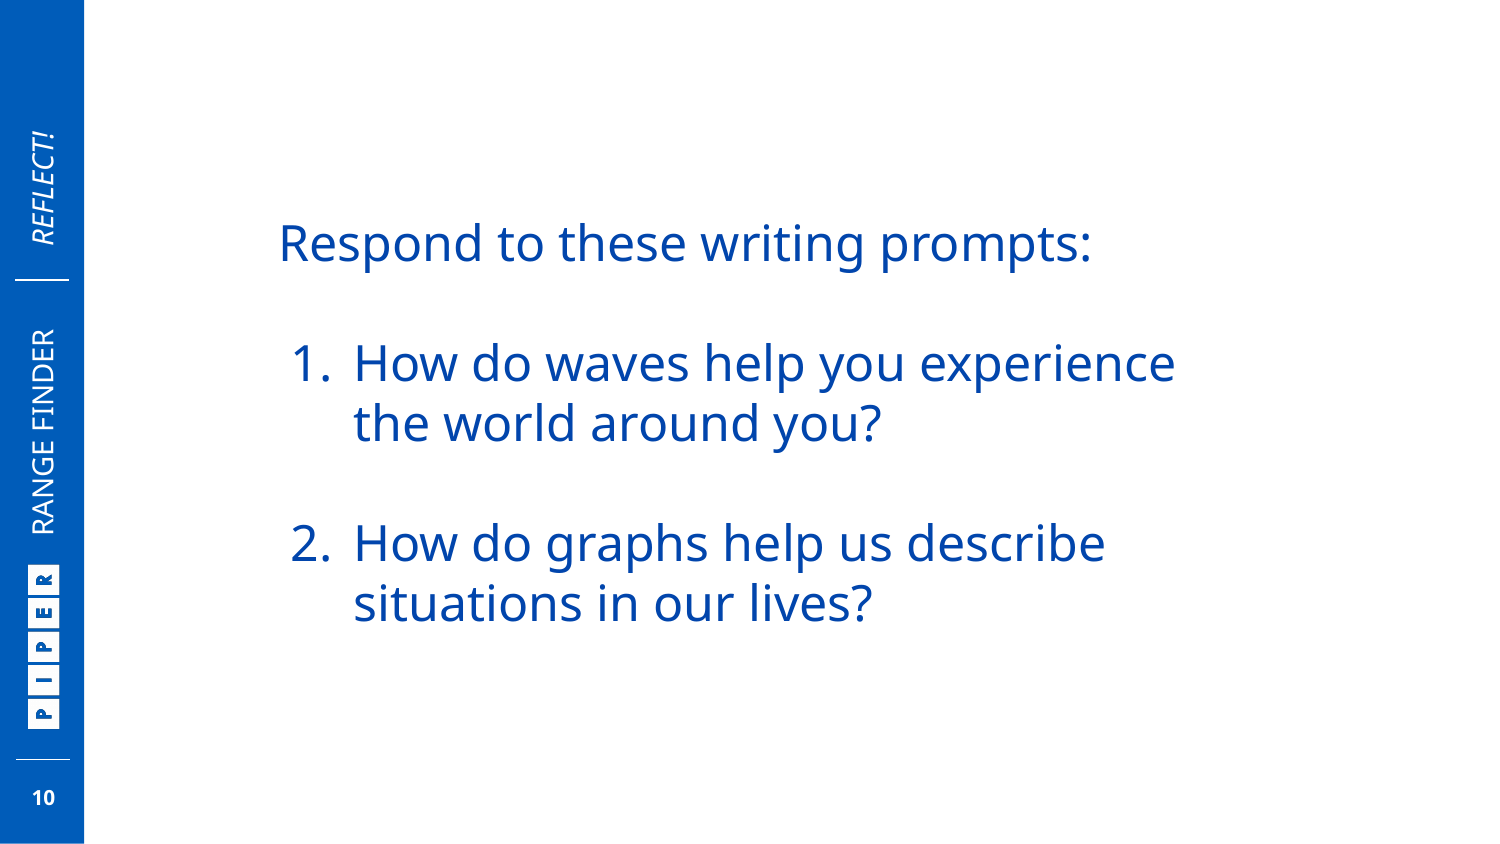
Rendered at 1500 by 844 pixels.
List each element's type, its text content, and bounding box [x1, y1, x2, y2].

text_box [0, 0, 85, 625]
text_box [0, 676, 85, 844]
picture [0, 560, 131, 735]
text_box RANGE FINDER [9, 292, 78, 552]
text_box Respond to these writing prompts: How do waves help you experience the world around you? How do graphs help us describe situations in our lives? [263, 191, 1237, 653]
text_box ‹#› [13, 764, 74, 833]
text_box REFLECT! [9, 1, 78, 262]
